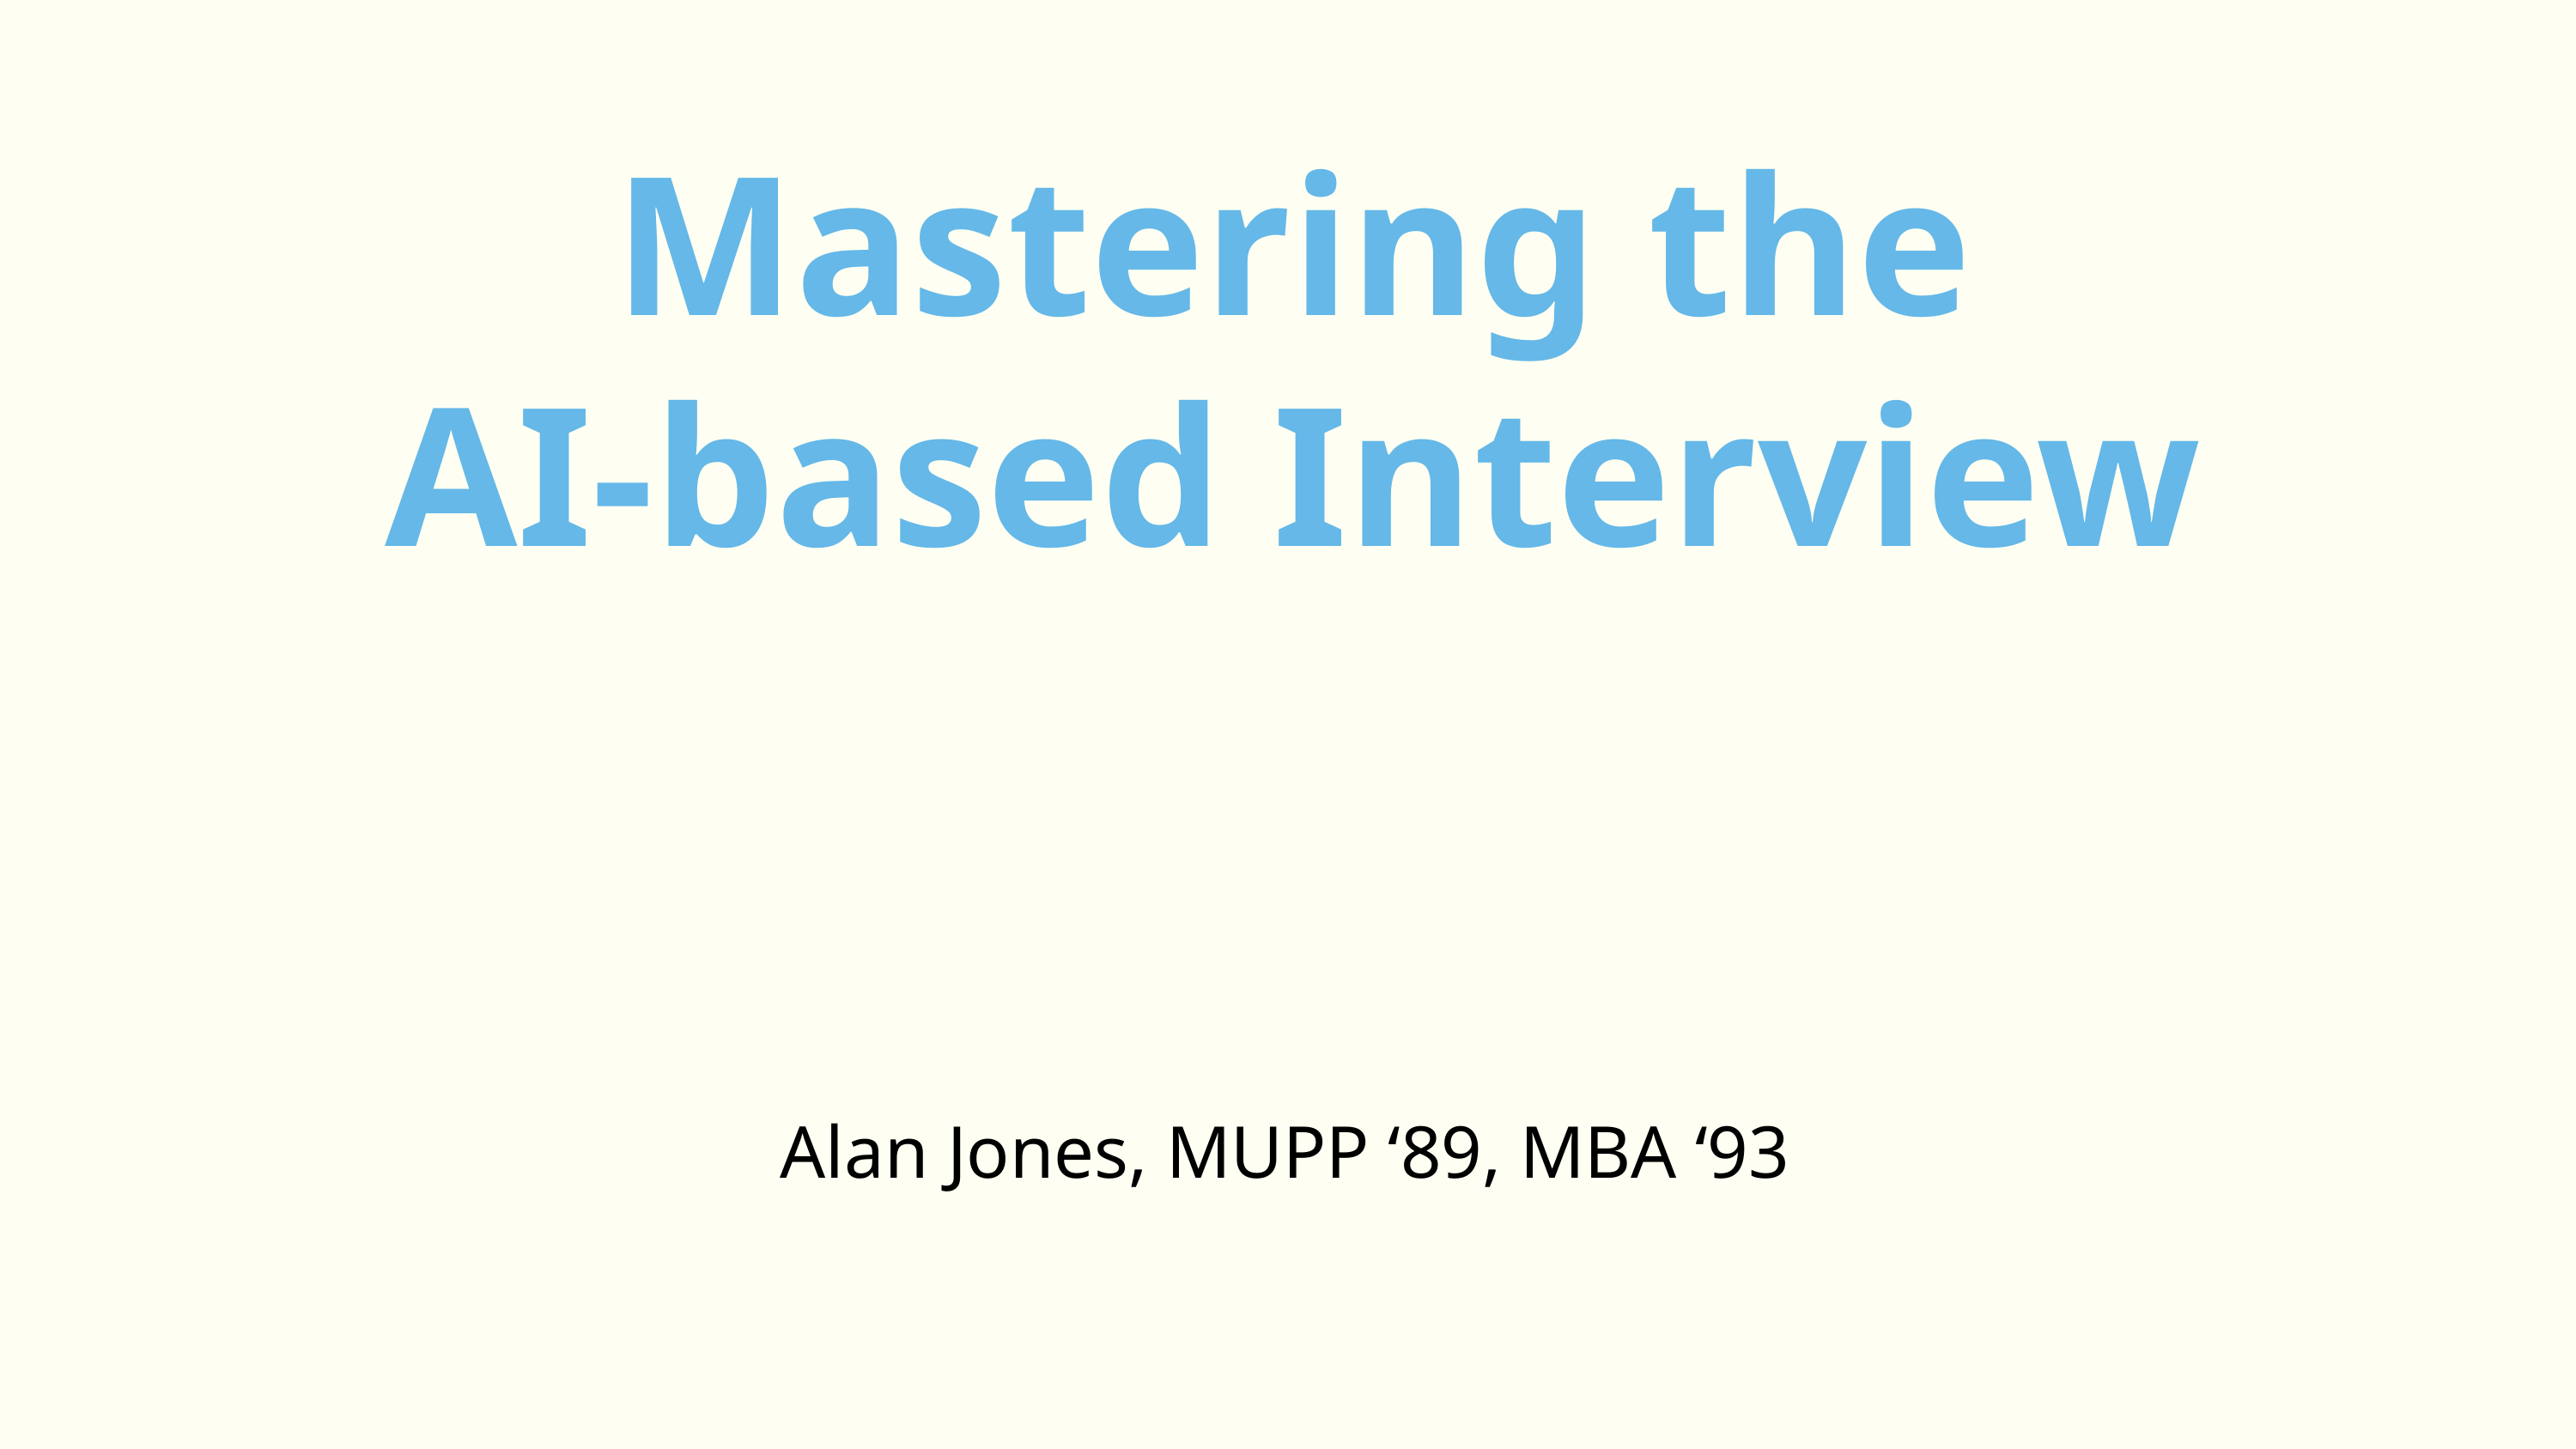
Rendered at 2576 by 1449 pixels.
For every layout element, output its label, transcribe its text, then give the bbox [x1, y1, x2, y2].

text_box Alan Jones, MUPP ‘89, MBA ‘93 [767, 1100, 1820, 1199]
text_box Mastering the AI-based Interview [192, 123, 2394, 585]
